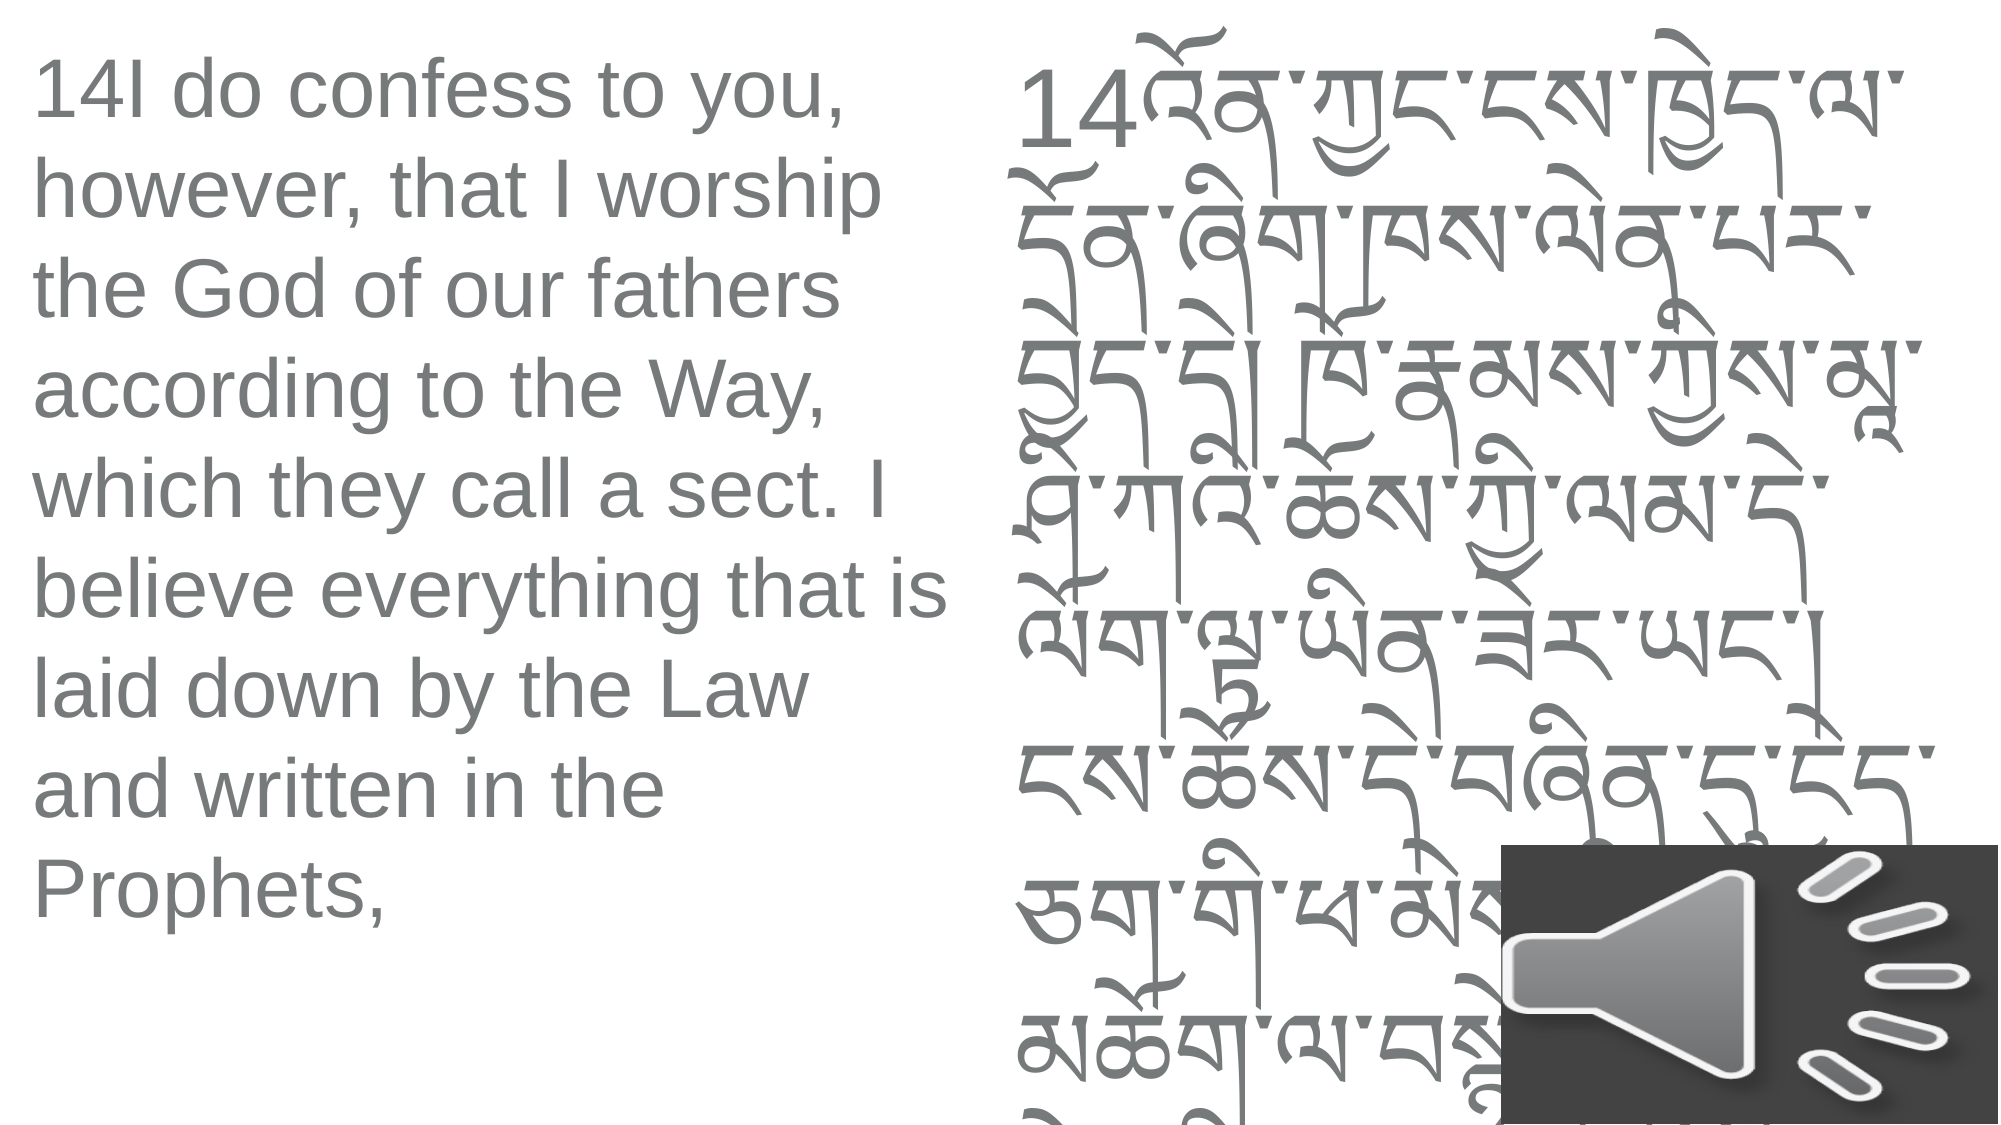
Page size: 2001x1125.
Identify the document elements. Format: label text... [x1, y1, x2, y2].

text_box 14I do confess to you, however, that I worship the God of our fathers according to the Way, which they call a sect. I believe everything that is laid down by the Law and written in the Prophets, [18, 27, 973, 1104]
picture [1500, 843, 2000, 1125]
text_box 14འོན་ཀྱང་ངས་ཁྱེད་ལ་དོན་ཞིག་ཁས་ལེན་པར་བྱེད༌དེ། ཁོ་རྣམས་ཀྱིས་མཱ་ཤི་ཀའི་ཆོས་ཀྱི་ལམ་དེ་ལོག་ལྟ་ཡིན་ཟེར༌ཡང༌། ངས་ཆོས་དེ་བཞིན་དུ་ངེད་ཅག་གི་ཕ་མེས་ཀྱི་དཀོན་མཆོག་ལ་བསྙེན་བཀུར་བྱེད༌ཅིང༌། བཀའ་ཁྲིམས་དང་ལུང་སྟོན་པའི་མདོ་ལས་བཀོད་ཡོད་པ་ཐམས་ཅད་ལའང་མཐུན་པར་དད་པ་བྱེད་དོ།། [999, 27, 2000, 1104]
